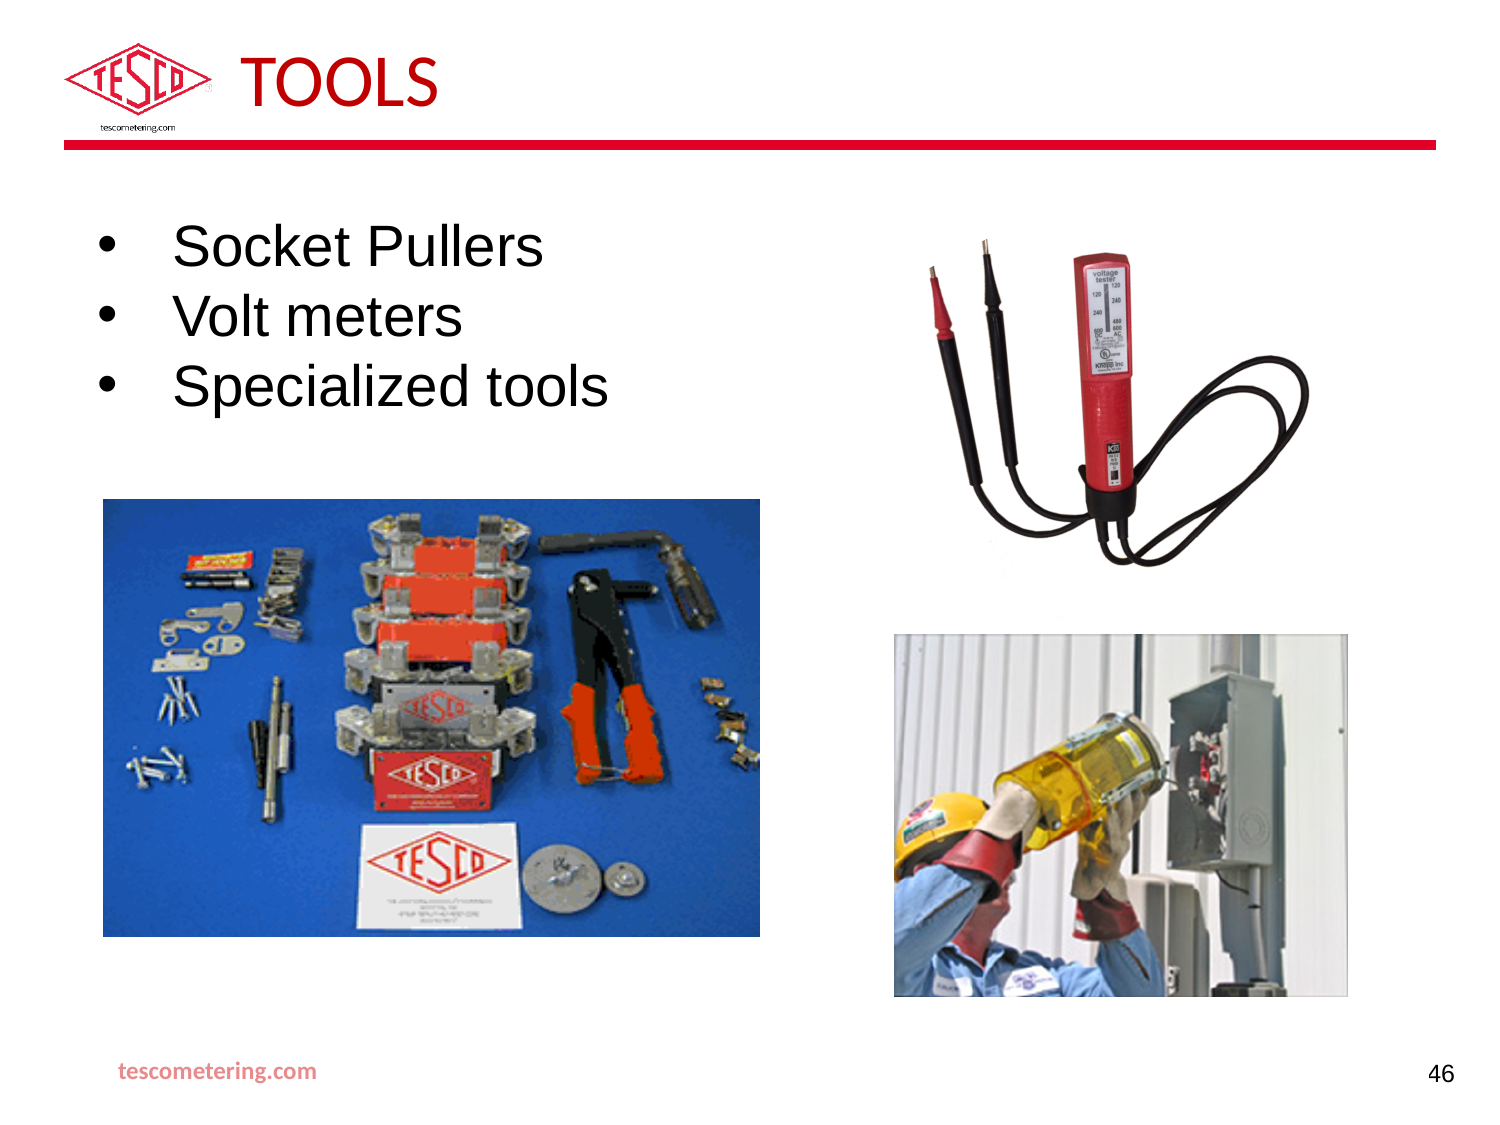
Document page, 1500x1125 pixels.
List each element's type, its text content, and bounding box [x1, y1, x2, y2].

title Tools [225, 25, 1438, 138]
picture [103, 499, 760, 937]
picture [64, 43, 212, 133]
text_box Socket Pullers Volt meters Specialized tools [82, 201, 895, 530]
picture [864, 138, 1362, 997]
footer tescometering.com [103, 1039, 610, 1100]
